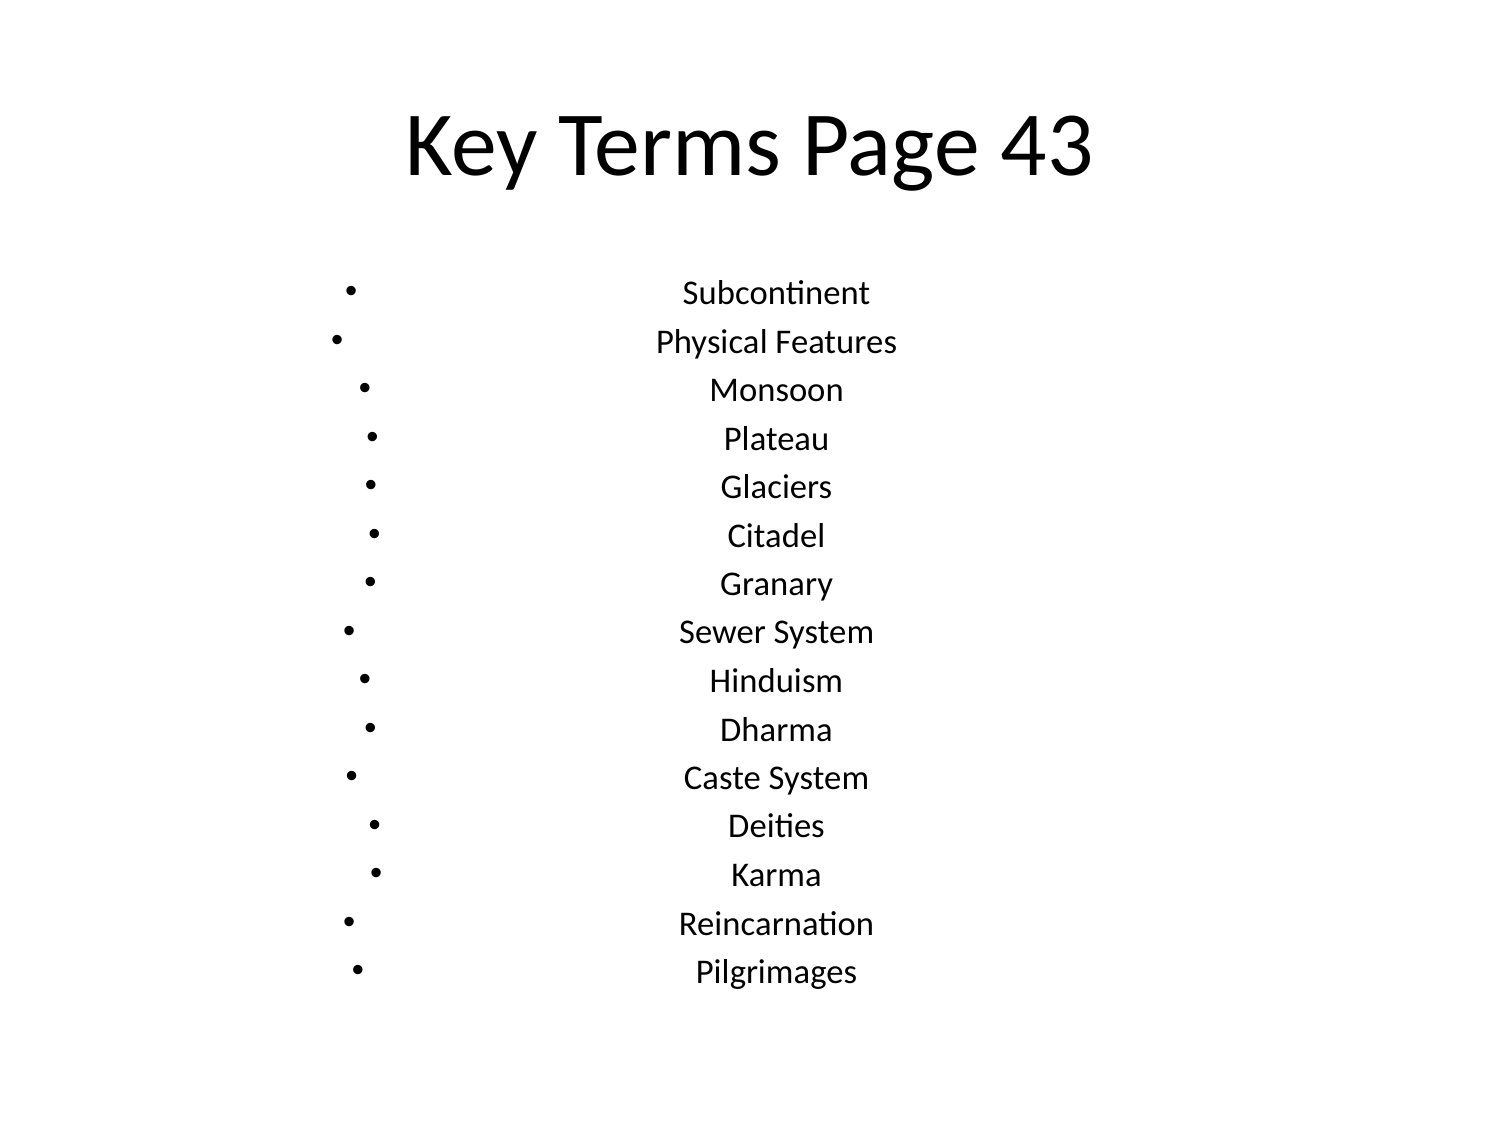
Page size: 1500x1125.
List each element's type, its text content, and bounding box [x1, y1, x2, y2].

title Key Terms Page 43 [75, 45, 1425, 233]
list Subcontinent Physical Features Monsoon Plateau Glaciers Citadel Granary Sewer System Hinduism Dharma Caste System Deities Karma Reincarnation Pilgrimages [75, 262, 1425, 1005]
